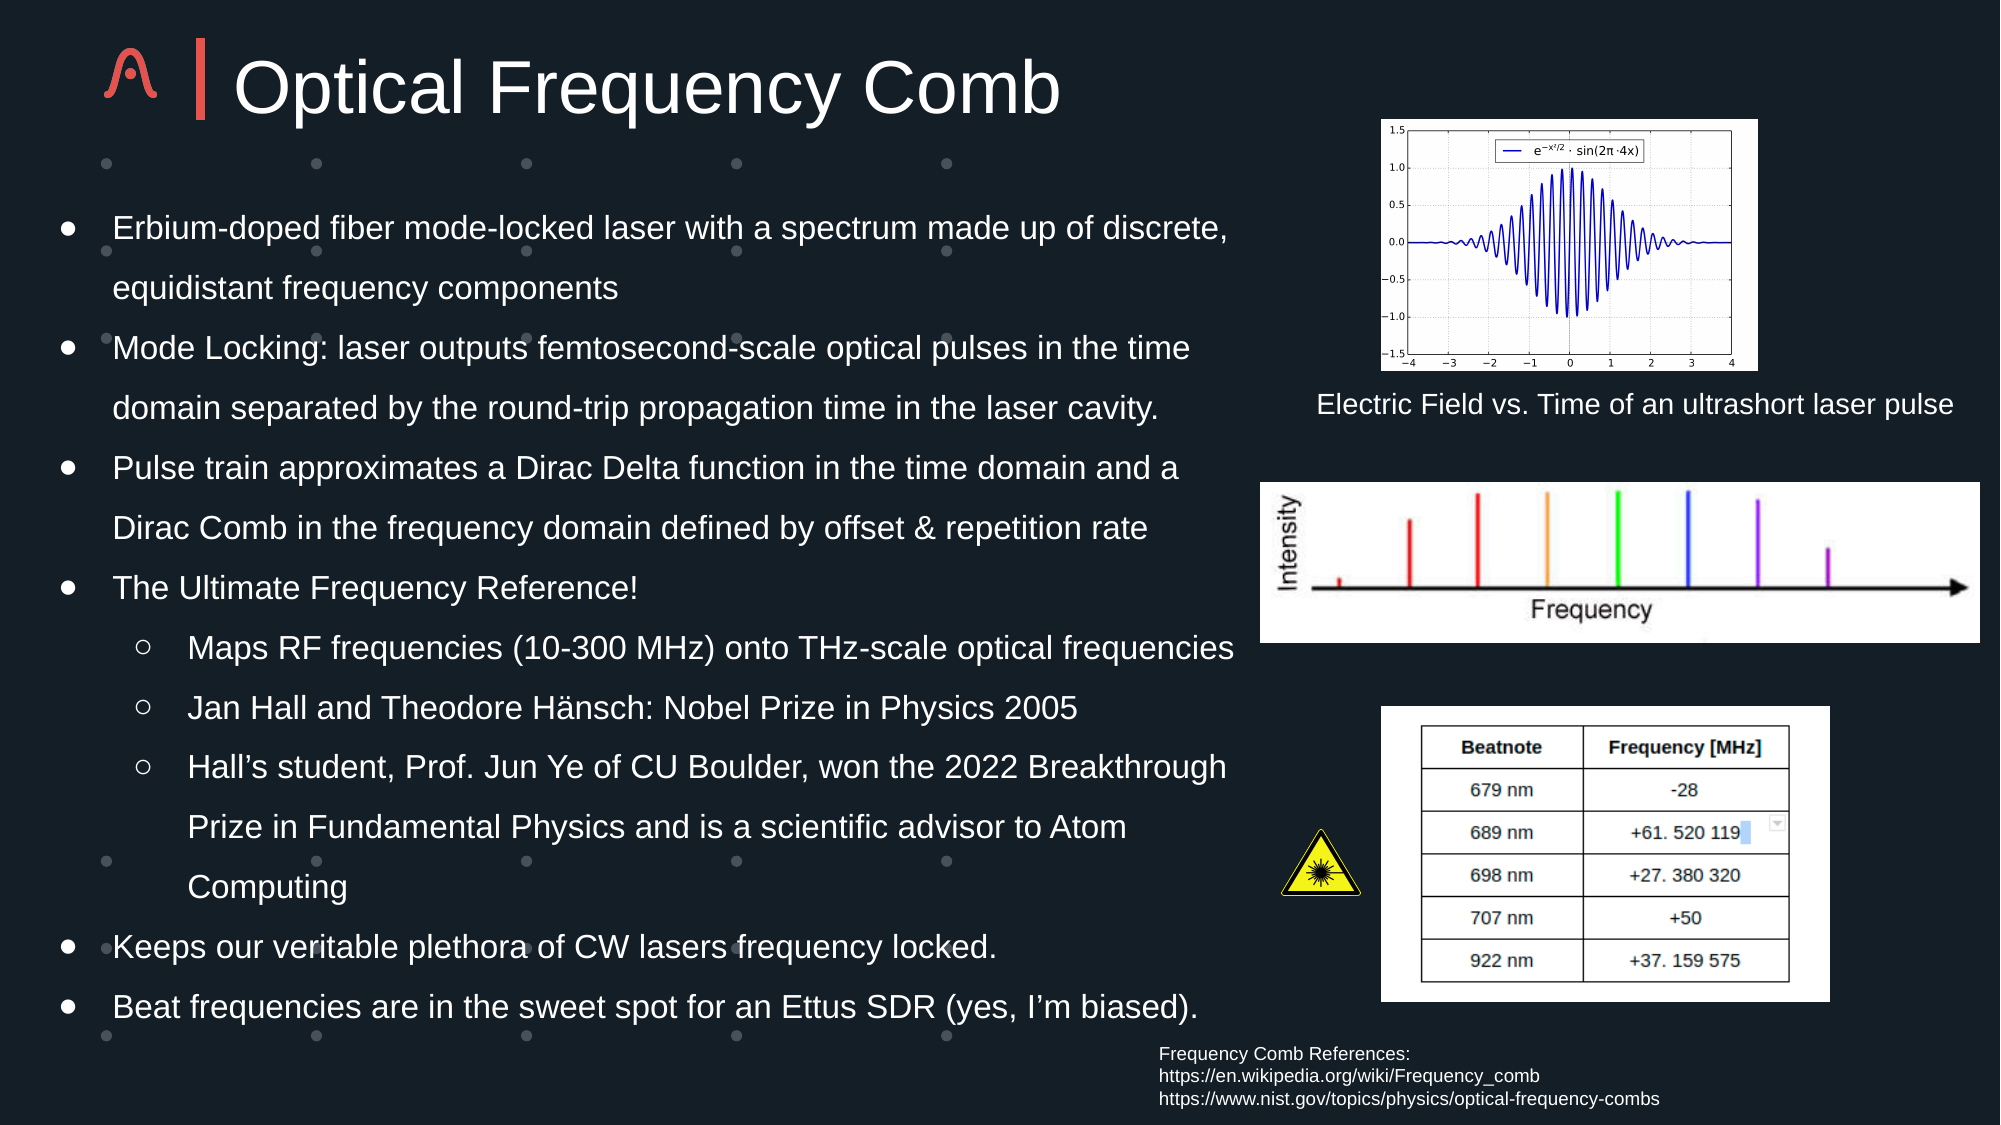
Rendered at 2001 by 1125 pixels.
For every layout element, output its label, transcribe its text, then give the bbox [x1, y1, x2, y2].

picture [1281, 828, 1361, 896]
text_box Electric Field vs. Time of an ultrashort laser pulse [1301, 370, 1980, 436]
picture [1260, 482, 1981, 643]
picture [1380, 706, 1830, 1003]
text_box Erbium-doped fiber mode-locked laser with a spectrum made up of discrete, equidistant frequency components Mode Locking: laser outputs femtosecond-scale optical pulses in the time domain separated by the round-trip propagation time in the laser cavity. Pulse train approximates a Dirac Delta function in the time domain and a Dirac Comb in the frequency domain defined by offset & repetition rate The Ultimate Frequency Reference! Maps RF frequencies (10-300 MHz) onto THz-scale optical frequencies Jan Hall and Theodore Hänsch: Nobel Prize in Physics 2005 Hall’s student, Prof. Jun Ye of CU Boulder, won the 2022 Breakthrough Prize in Fundamental Physics and is a scientific advisor to Atom Computing Keeps our veritable plethora of CW lasers frequency locked. Beat frequencies are in the sweet spot for an Ettus SDR (yes, I’m biased). [22, 179, 1261, 1093]
picture [104, 48, 157, 98]
text_box Frequency Comb References: https://en.wikipedia.org/wiki/Frequency_comb https://www.nist.gov/topics/physics/optical-frequency-combs [1143, 1026, 1955, 1124]
picture [1381, 119, 1758, 371]
text_box Optical Frequency Comb [218, 14, 1897, 153]
